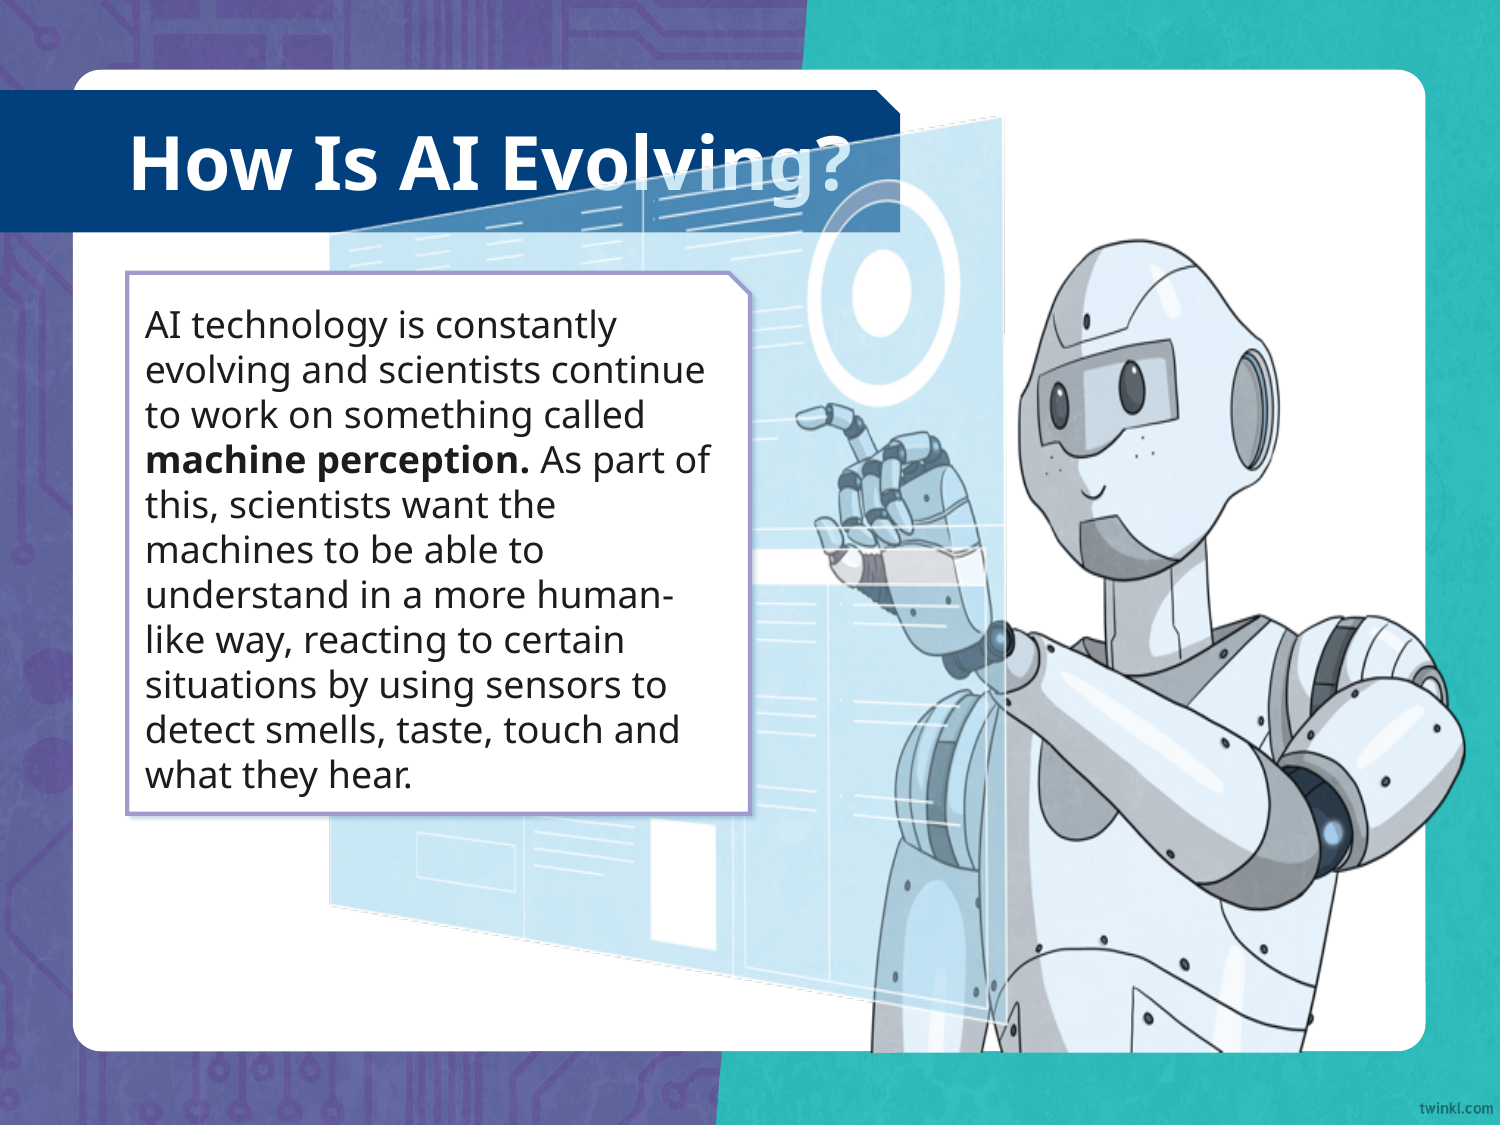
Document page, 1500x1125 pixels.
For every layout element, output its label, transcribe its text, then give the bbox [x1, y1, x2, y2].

text_box AI technology is constantly evolving and scientists continue to work on something called machine perception. As part of this, scientists want the machines to be able to understand in a more human-like way, reacting to certain situations by using sensors to detect smells, taste, touch and what they hear. [126, 271, 751, 815]
text_box [0, 89, 896, 234]
text_box [327, 114, 1468, 1054]
text_box How Is AI Evolving? [127, 108, 1380, 213]
picture [0, 0, 1500, 1125]
